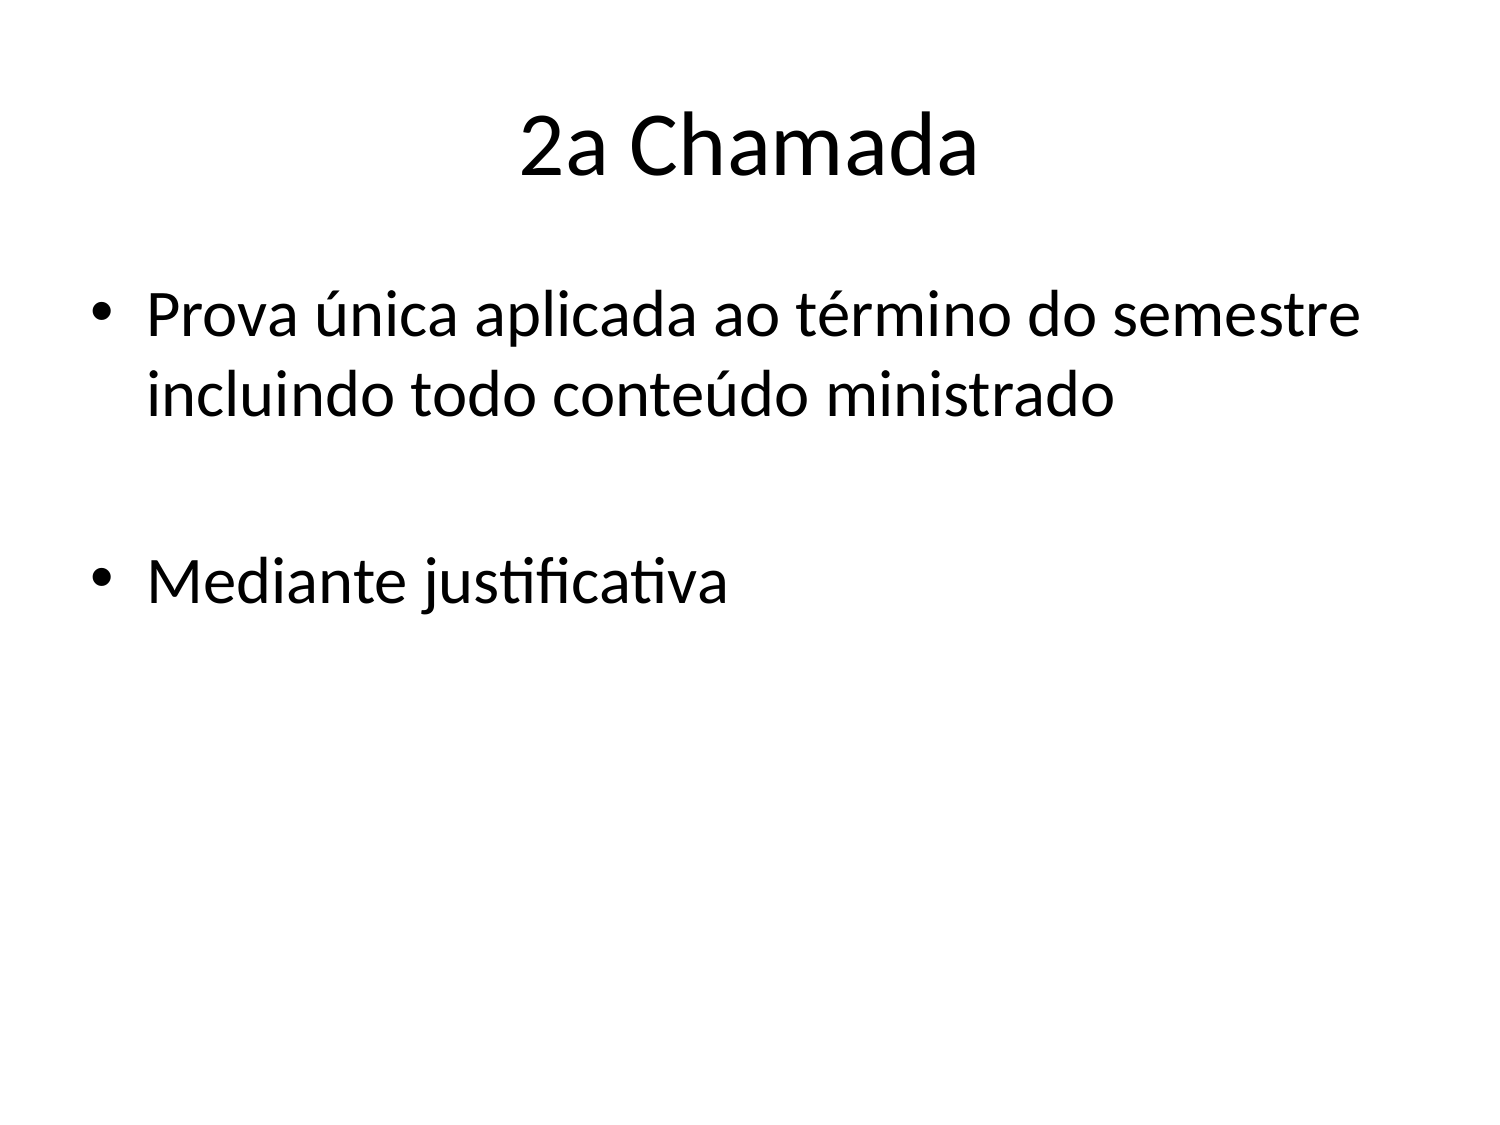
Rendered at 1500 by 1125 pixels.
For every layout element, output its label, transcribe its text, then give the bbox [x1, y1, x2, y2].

list Prova única aplicada ao término do semestre incluindo todo conteúdo ministrado Mediante justificativa [75, 262, 1425, 1005]
title 2a Chamada [75, 45, 1425, 233]
